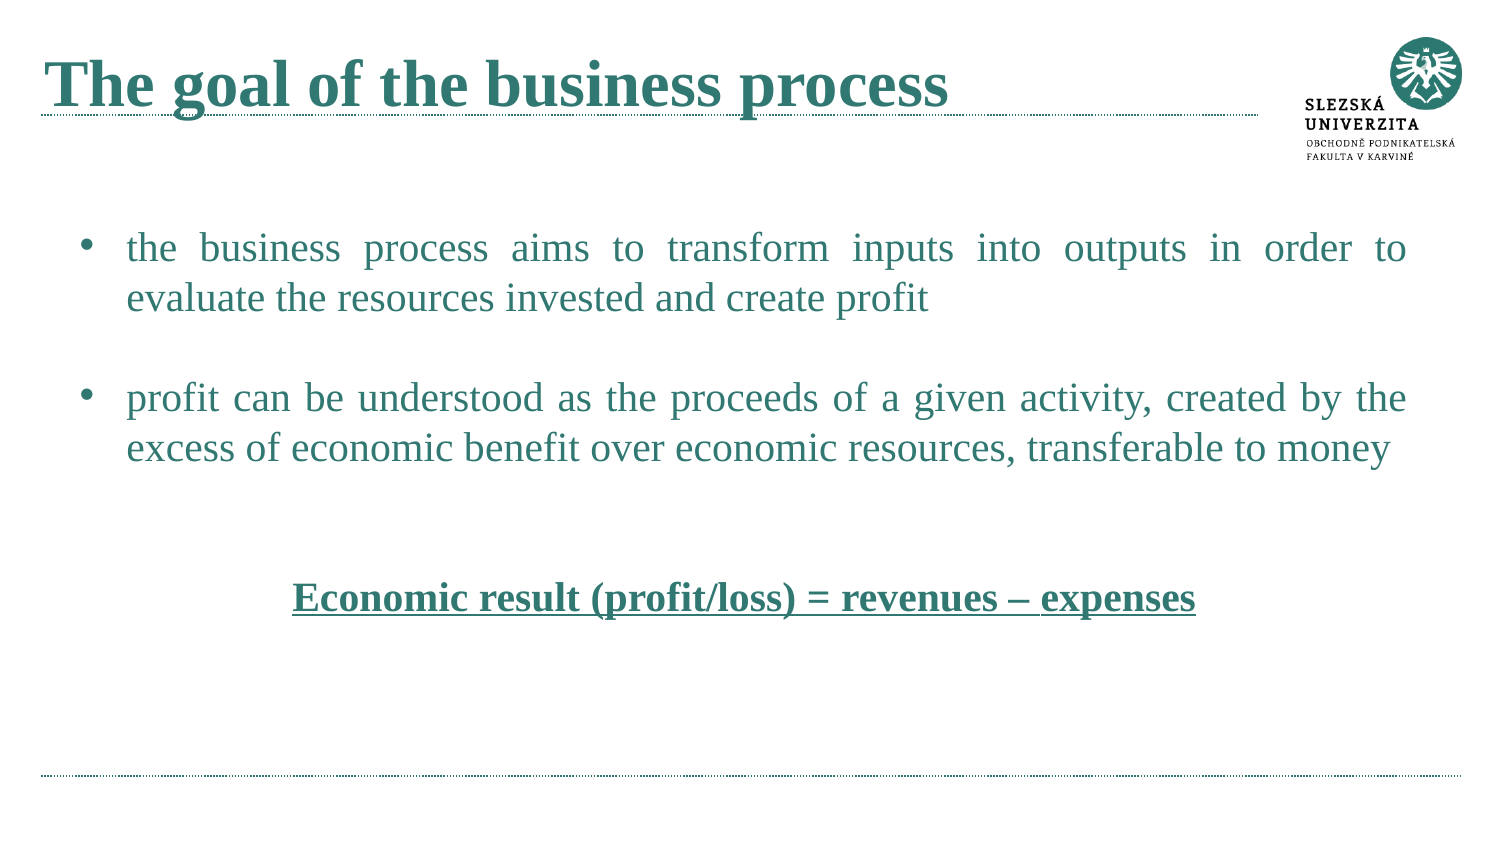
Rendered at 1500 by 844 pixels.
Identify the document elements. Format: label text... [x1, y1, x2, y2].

title The goal of the business process [29, 32, 1117, 103]
picture [1305, 37, 1462, 160]
text_box the business process aims to transform inputs into outputs in order to evaluate the resources invested and create profit profit can be understood as the proceeds of a given activity, created by the excess of economic benefit over economic resources, transferable to money Economic result (profit/loss) = revenues – expenses [64, 161, 1424, 717]
